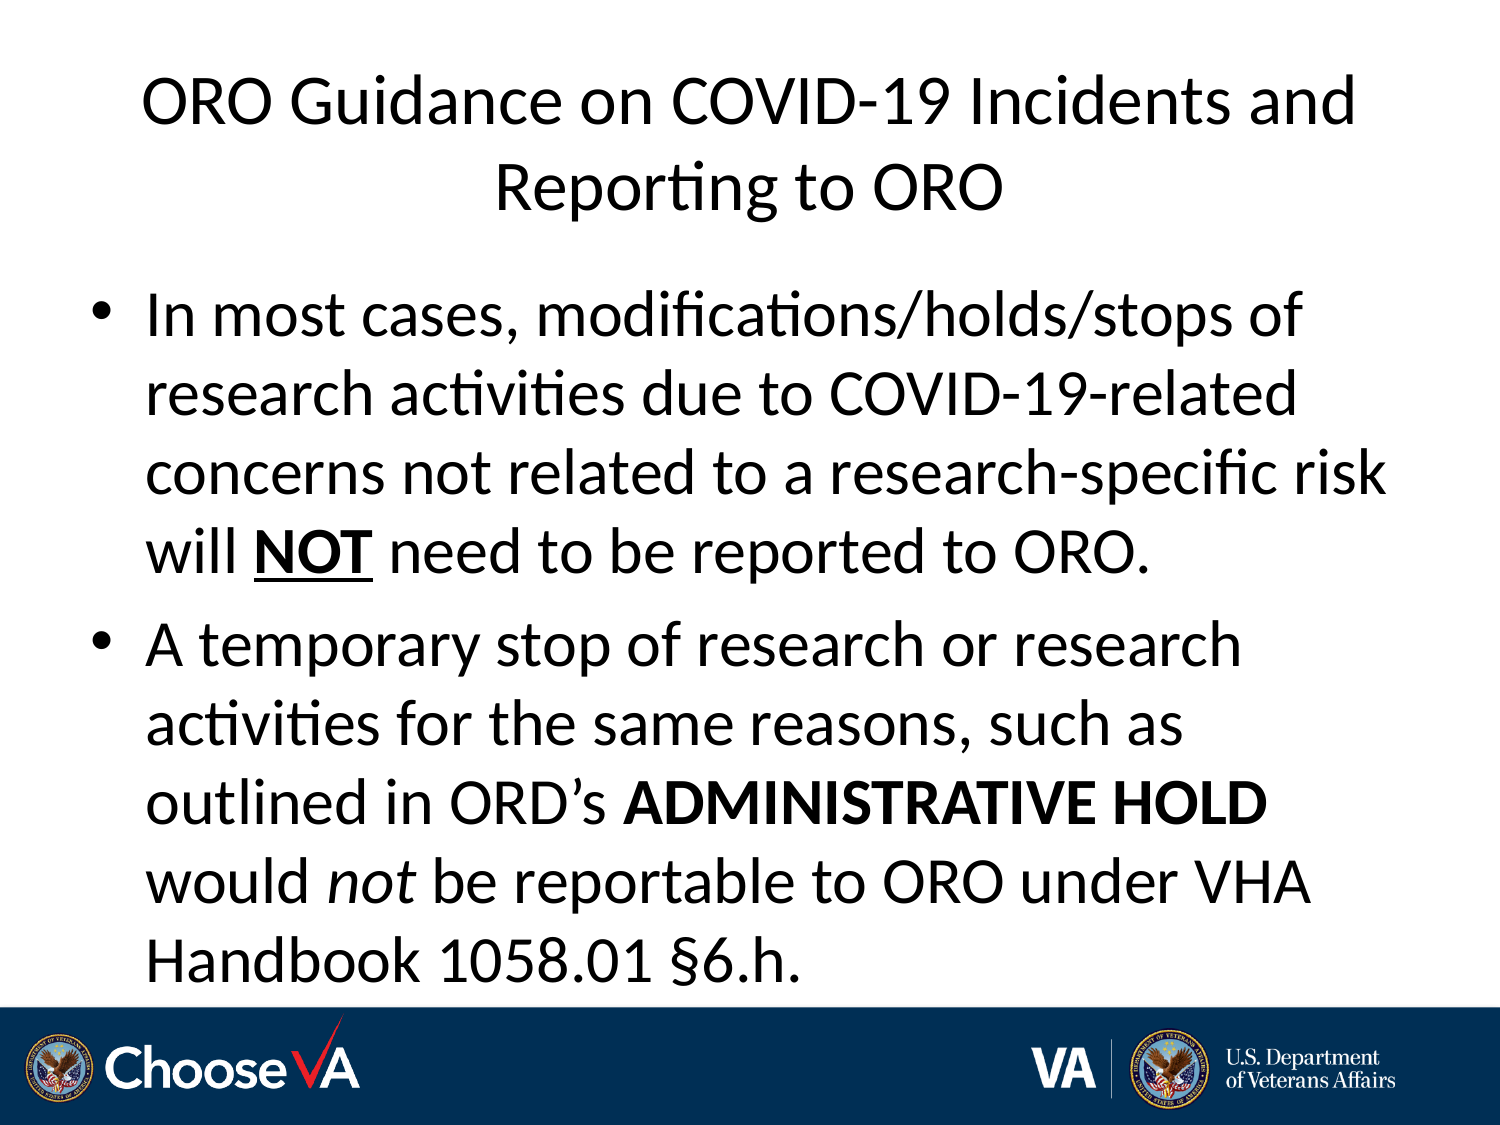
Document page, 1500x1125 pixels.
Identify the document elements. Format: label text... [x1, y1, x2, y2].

list In most cases, modifications/holds/stops of research activities due to COVID-19-related concerns not related to a research-specific risk will NOT need to be reported to ORO. A temporary stop of research or research activities for the same reasons, such as outlined in ORD’s ADMINISTRATIVE HOLD would not be reportable to ORO under VHA Handbook 1058.01 §6.h. [75, 262, 1425, 1005]
title ORO Guidance on COVID-19 Incidents and Reporting to ORO [75, 45, 1425, 233]
picture [1031, 1028, 1395, 1110]
picture [24, 1012, 360, 1103]
